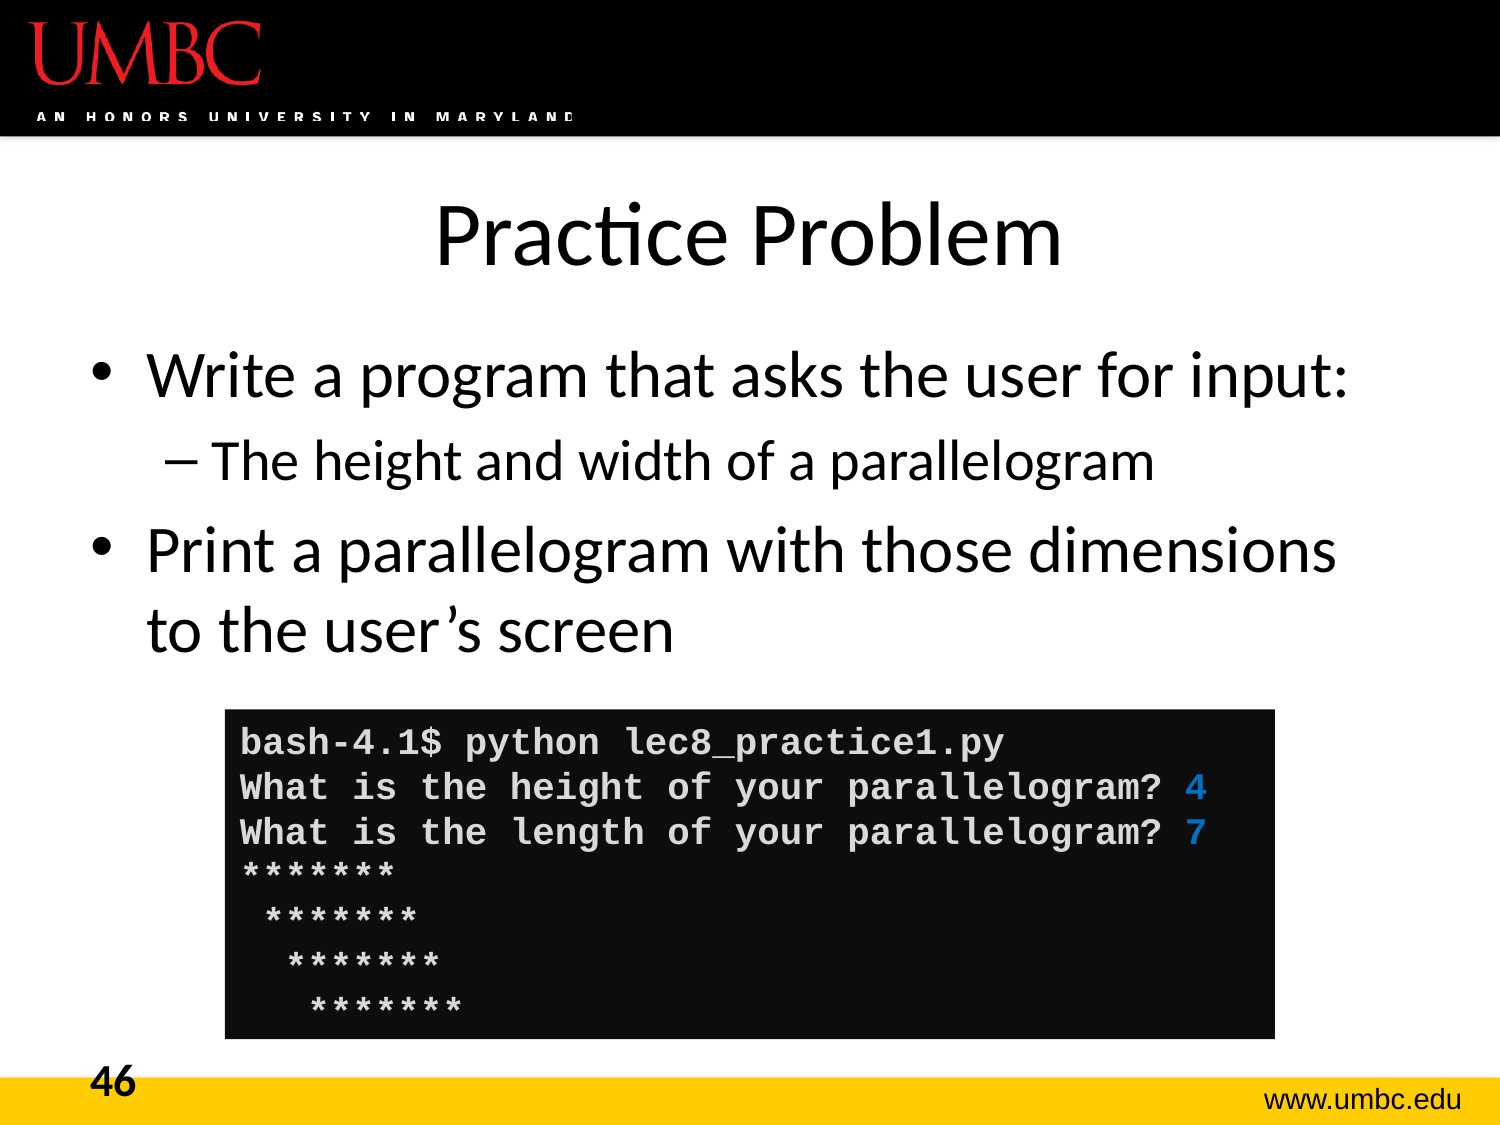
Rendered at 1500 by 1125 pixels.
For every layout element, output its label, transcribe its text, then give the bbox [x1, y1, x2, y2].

slide_number 46 [75, 1042, 425, 1103]
list Write a program that asks the user for input: The height and width of a parallelogram Print a parallelogram with those dimensions to the user’s screen [75, 323, 1425, 1005]
text_box bash-4.1$ python lec8_practice1.py What is the height of your parallelogram? 4 What is the length of your parallelogram? 7 ******* ******* ******* ******* [224, 709, 1275, 1040]
title Practice Problem [75, 135, 1425, 323]
